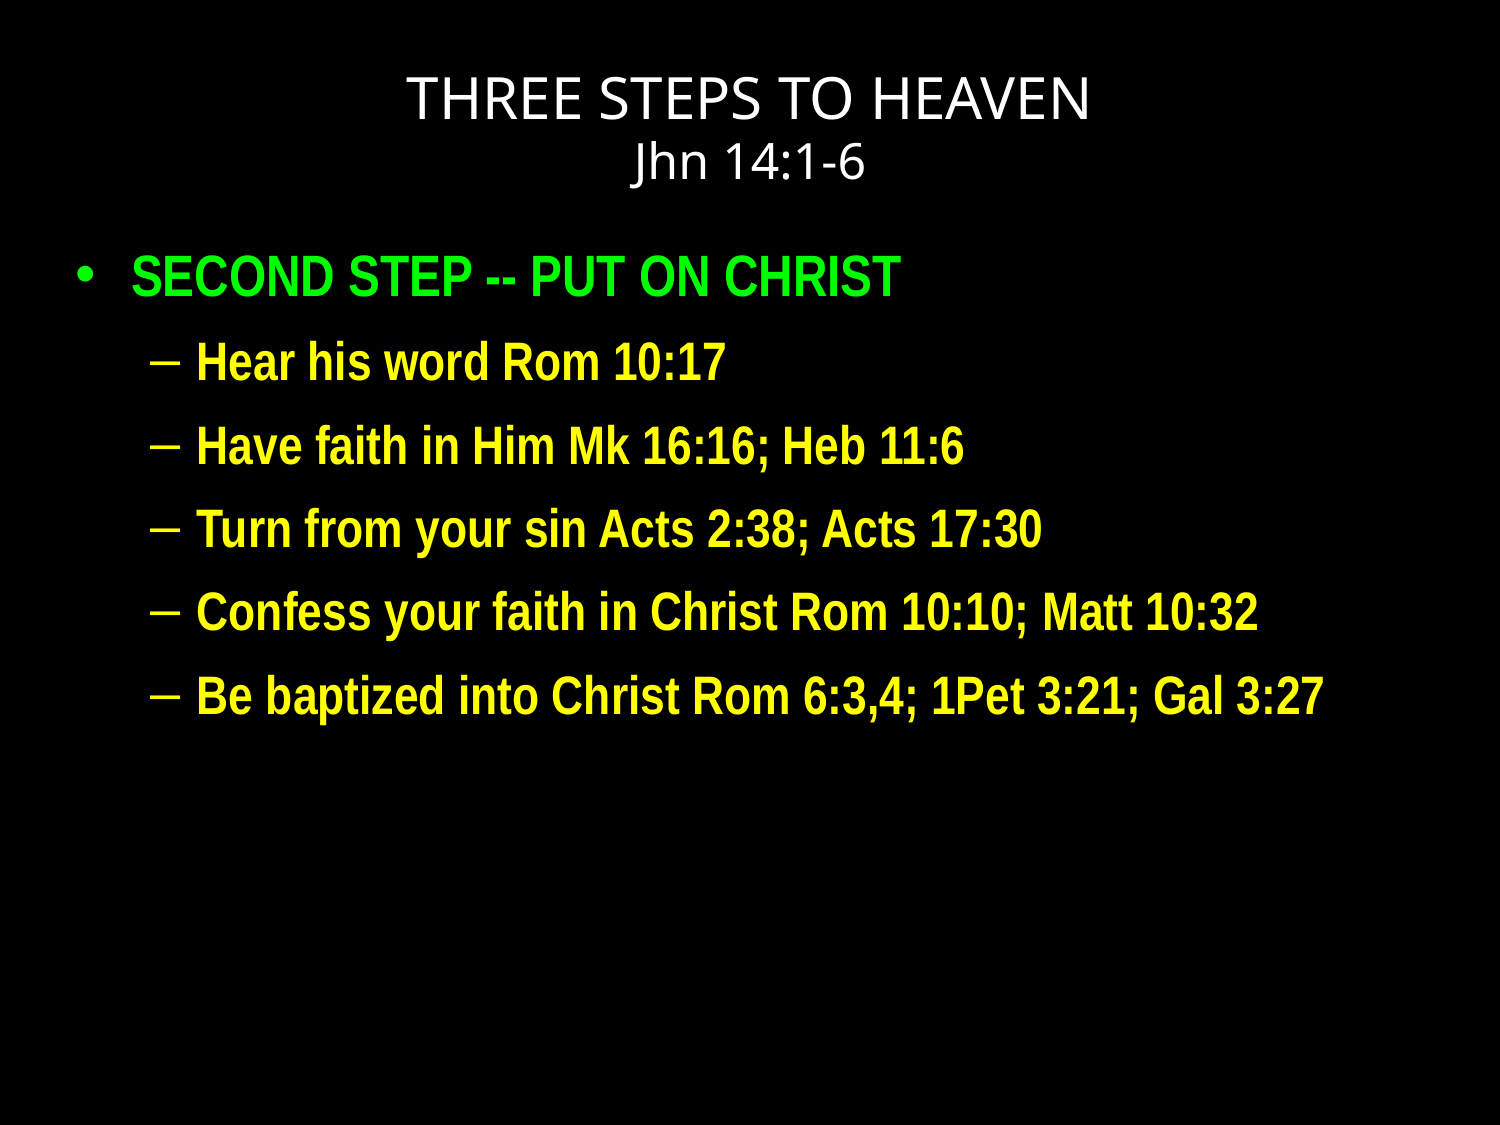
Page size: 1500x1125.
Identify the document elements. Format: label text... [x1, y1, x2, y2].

title THREE STEPS TO HEAVEN Jhn 14:1-6 [75, 62, 1425, 200]
list SECOND STEP -- PUT ON CHRIST Hear his word Rom 10:17 Have faith in Him Mk 16:16; Heb 11:6 Turn from your sin Acts 2:38; Acts 17:30 Confess your faith in Christ Rom 10:10; Matt 10:32 Be baptized into Christ Rom 6:3,4; 1Pet 3:21; Gal 3:27 [75, 249, 1425, 993]
